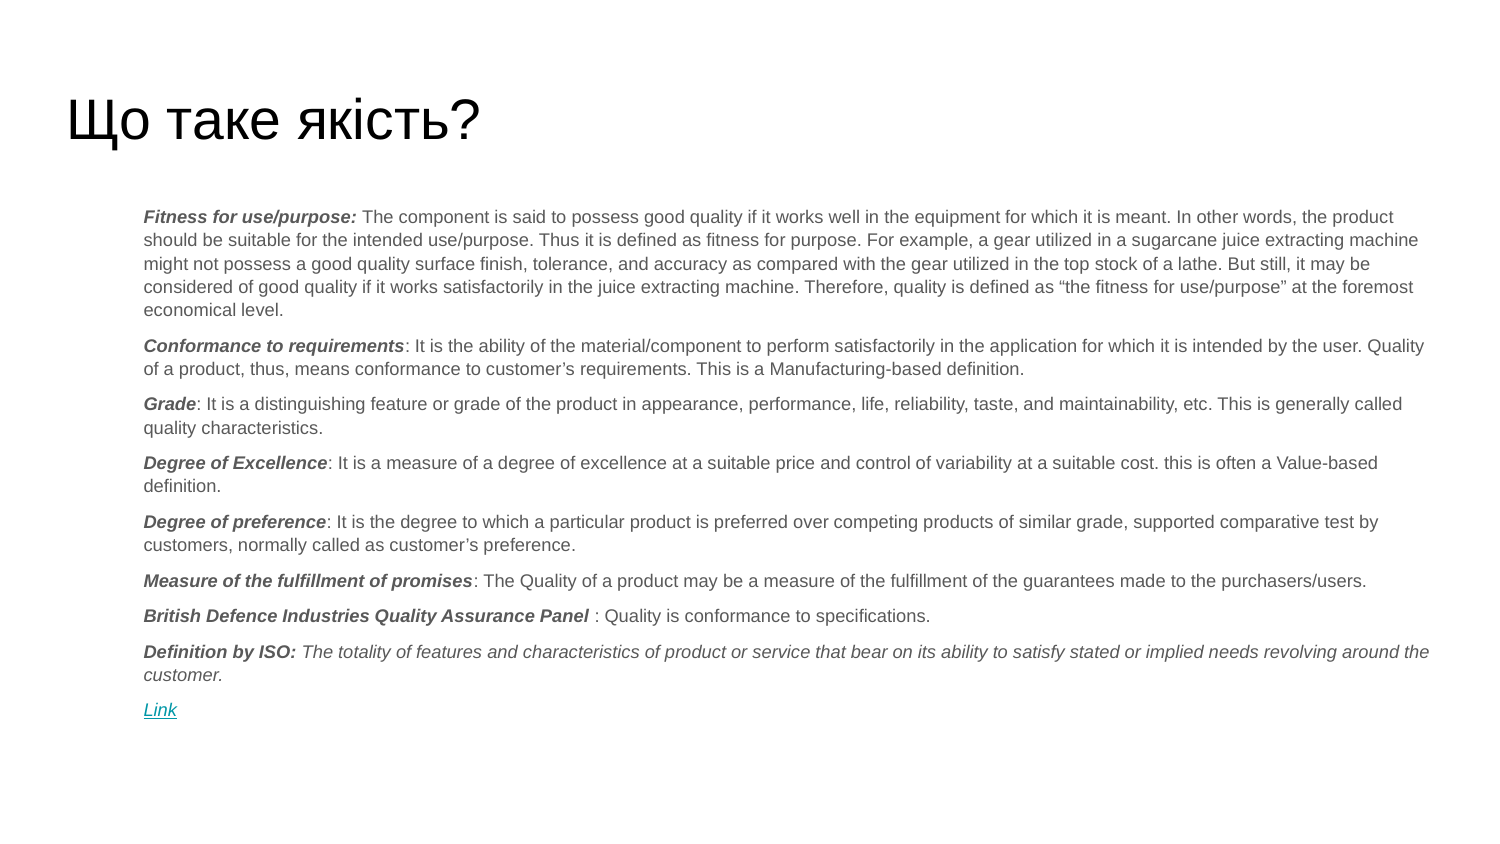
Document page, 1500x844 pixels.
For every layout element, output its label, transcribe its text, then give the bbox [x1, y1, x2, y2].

title Що таке якість? [51, 72, 1449, 167]
list Fitness for use/purpose: The component is said to possess good quality if it works well in the equipment for which it is meant. In other words, the product should be suitable for the intended use/purpose. Thus it is defined as fitness for purpose. For example, a gear utilized in a sugarcane juice extracting machine might not possess a good quality surface finish, tolerance, and accuracy as compared with the gear utilized in the top stock of a lathe. But still, it may be considered of good quality if it works satisfactorily in the juice extracting machine. Therefore, quality is defined as “the fitness for use/purpose” at the foremost economical level. Conformance to requirements: It is the ability of the material/component to perform satisfactorily in the application for which it is intended by the user. Quality of a product, thus, means conformance to customer’s requirements. This is a Manufacturing-based definition. Grade: It is a distinguishing feature or grade of the product in appearance, performance, life, reliability, taste, and maintainability, etc. This is generally called quality characteristics. Degree of Excellence: It is a measure of a degree of excellence at a suitable price and control of variability at a suitable cost. this is often a Value-based definition. Degree of preference: It is the degree to which a particular product is preferred over competing products of similar grade, supported comparative test by customers, normally called as customer’s preference. Measure of the fulfillment of promises: The Quality of a product may be a measure of the fulfillment of the guarantees made to the purchasers/users. British Defence Industries Quality Assurance Panel : Quality is conformance to specifications. Definition by ISO: The totality of features and characteristics of product or service that bear on its ability to satisfy stated or implied needs revolving around the customer. Link [51, 189, 1449, 750]
